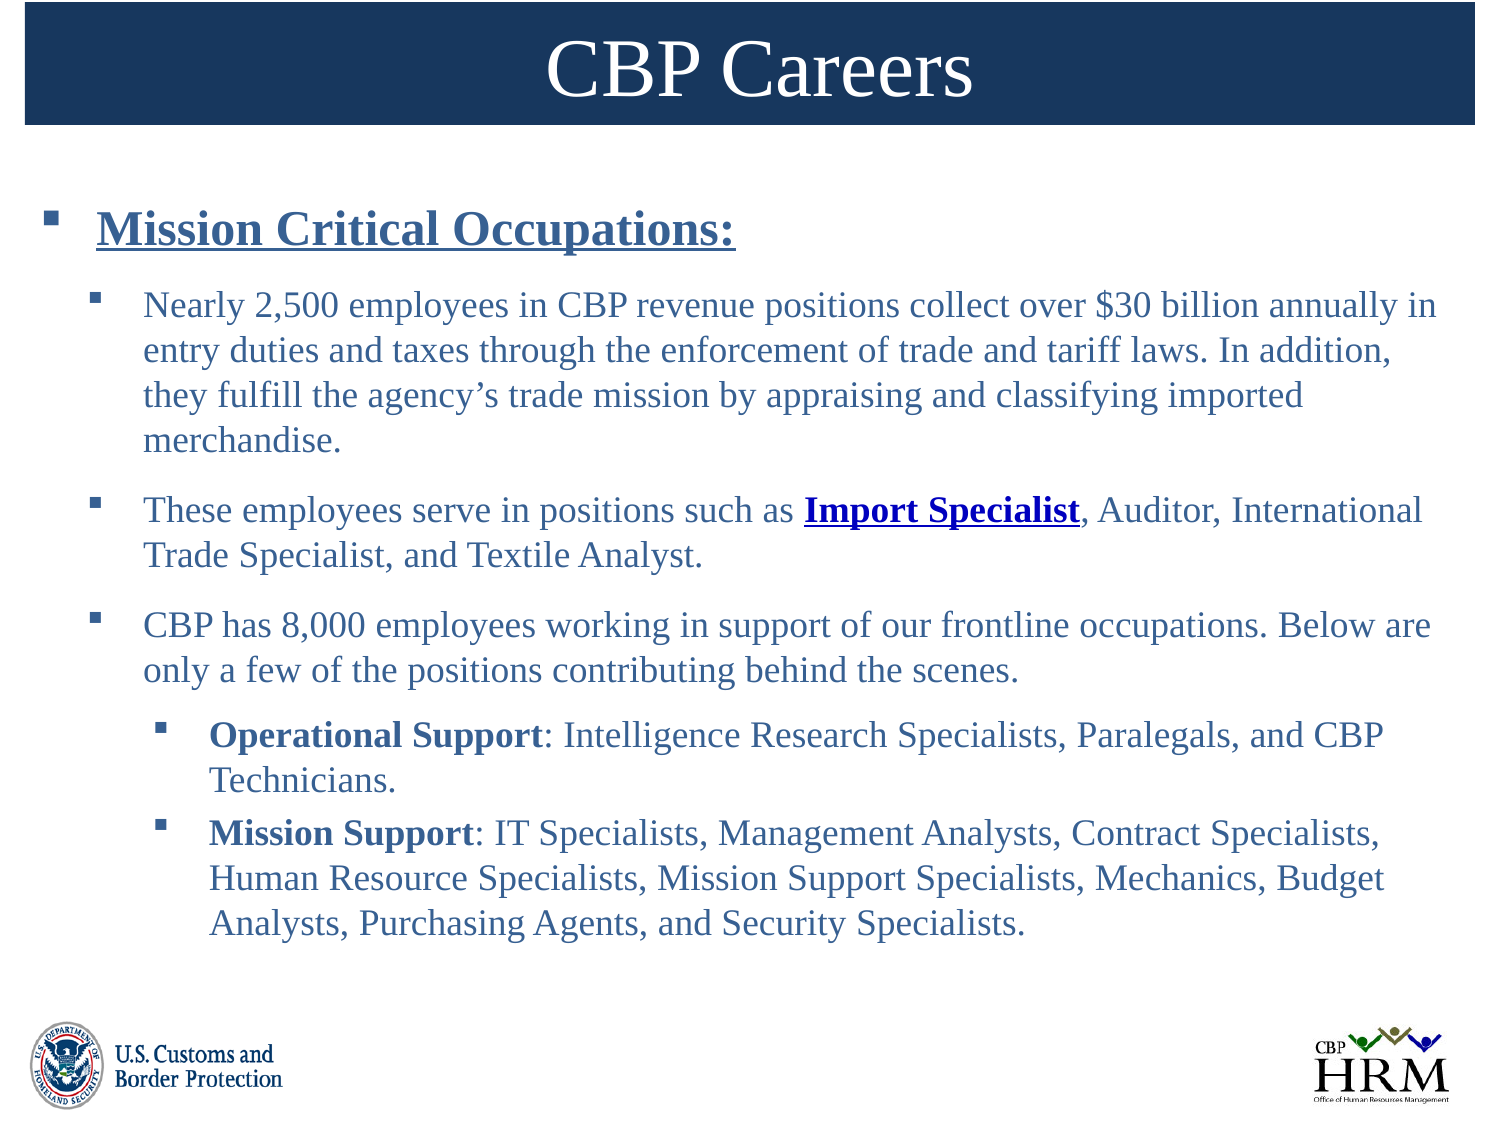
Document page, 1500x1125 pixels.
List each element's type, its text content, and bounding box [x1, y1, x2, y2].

picture [1312, 1024, 1450, 1107]
list Mission Critical Occupations: Nearly 2,500 employees in CBP revenue positions collect over $30 billion annually in entry duties and taxes through the enforcement of trade and tariff laws. In addition, they fulfill the agency’s trade mission by appraising and classifying imported merchandise. These employees serve in positions such as Import Specialist, Auditor, International Trade Specialist, and Textile Analyst. CBP has 8,000 employees working in support of our frontline occupations. Below are only a few of the positions contributing behind the scenes. Operational Support: Intelligence Research Specialists, Paralegals, and CBP Technicians. Mission Support: IT Specialists, Management Analysts, Contract Specialists, Human Resource Specialists, Mission Support Specialists, Mechanics, Budget Analysts, Purchasing Agents, and Security Specialists. [24, 187, 1475, 975]
title CBP Careers [24, 2, 1475, 125]
picture [24, 1013, 288, 1118]
